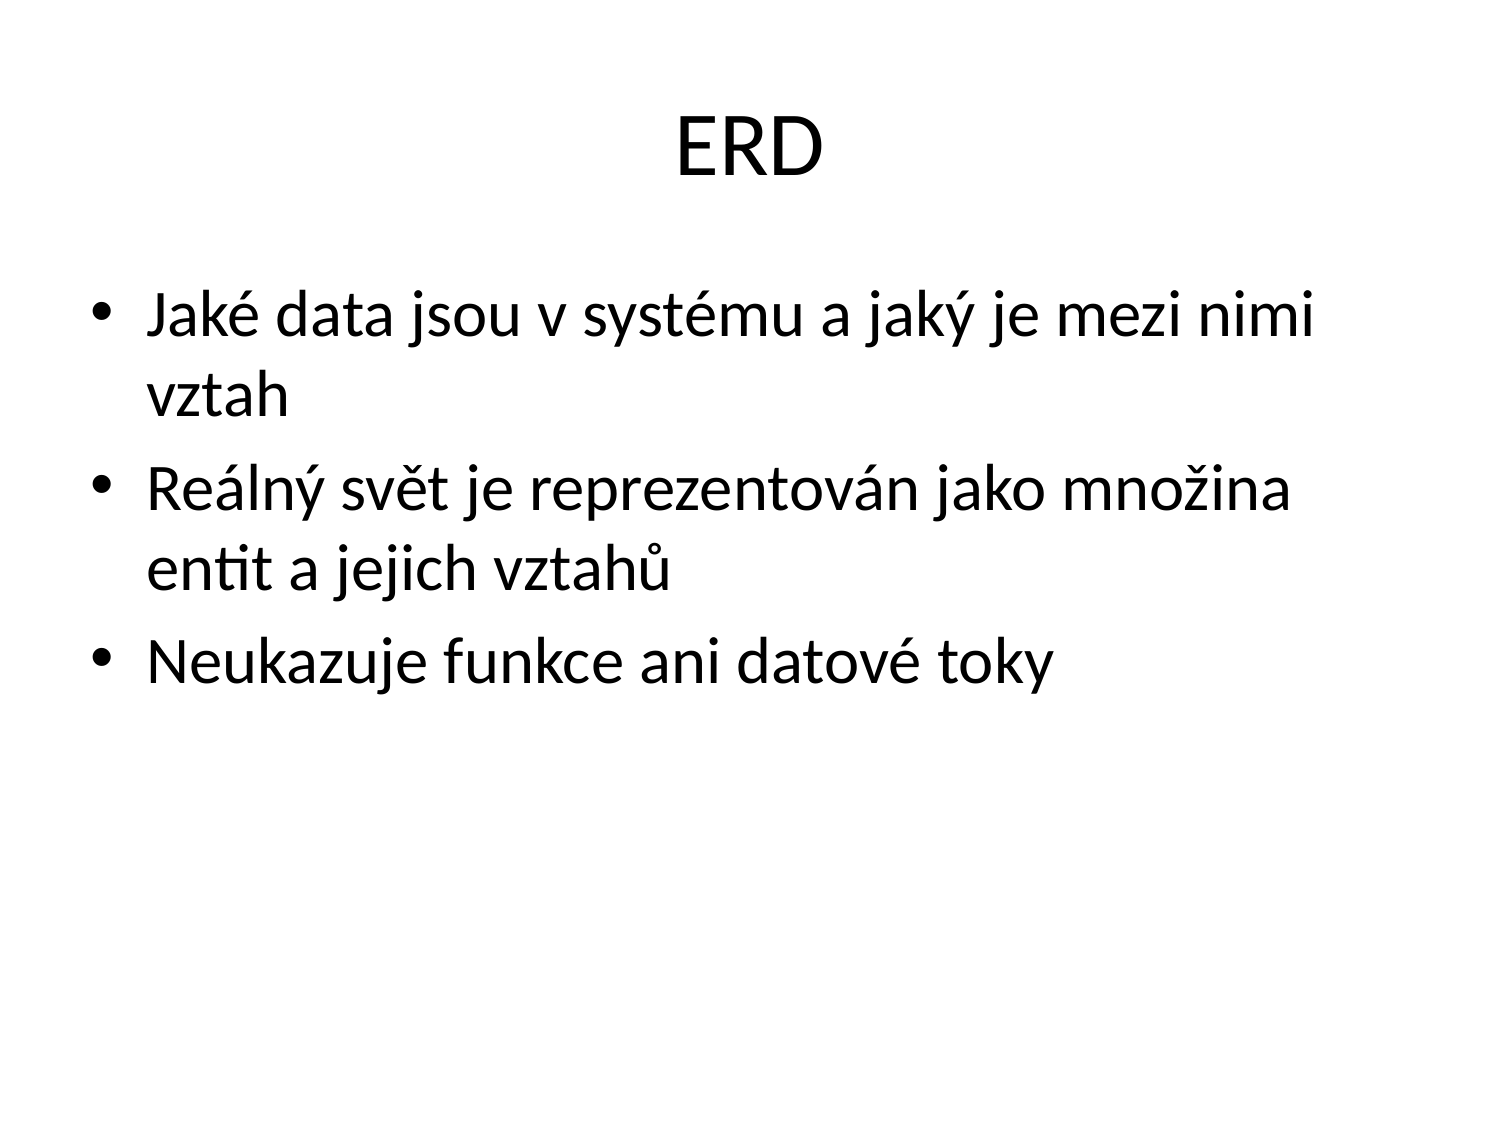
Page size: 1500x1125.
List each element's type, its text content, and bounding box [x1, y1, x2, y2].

title ERD [75, 45, 1425, 233]
list Jaké data jsou v systému a jaký je mezi nimi vztah Reálný svět je reprezentován jako množina entit a jejich vztahů Neukazuje funkce ani datové toky [75, 262, 1425, 1005]
